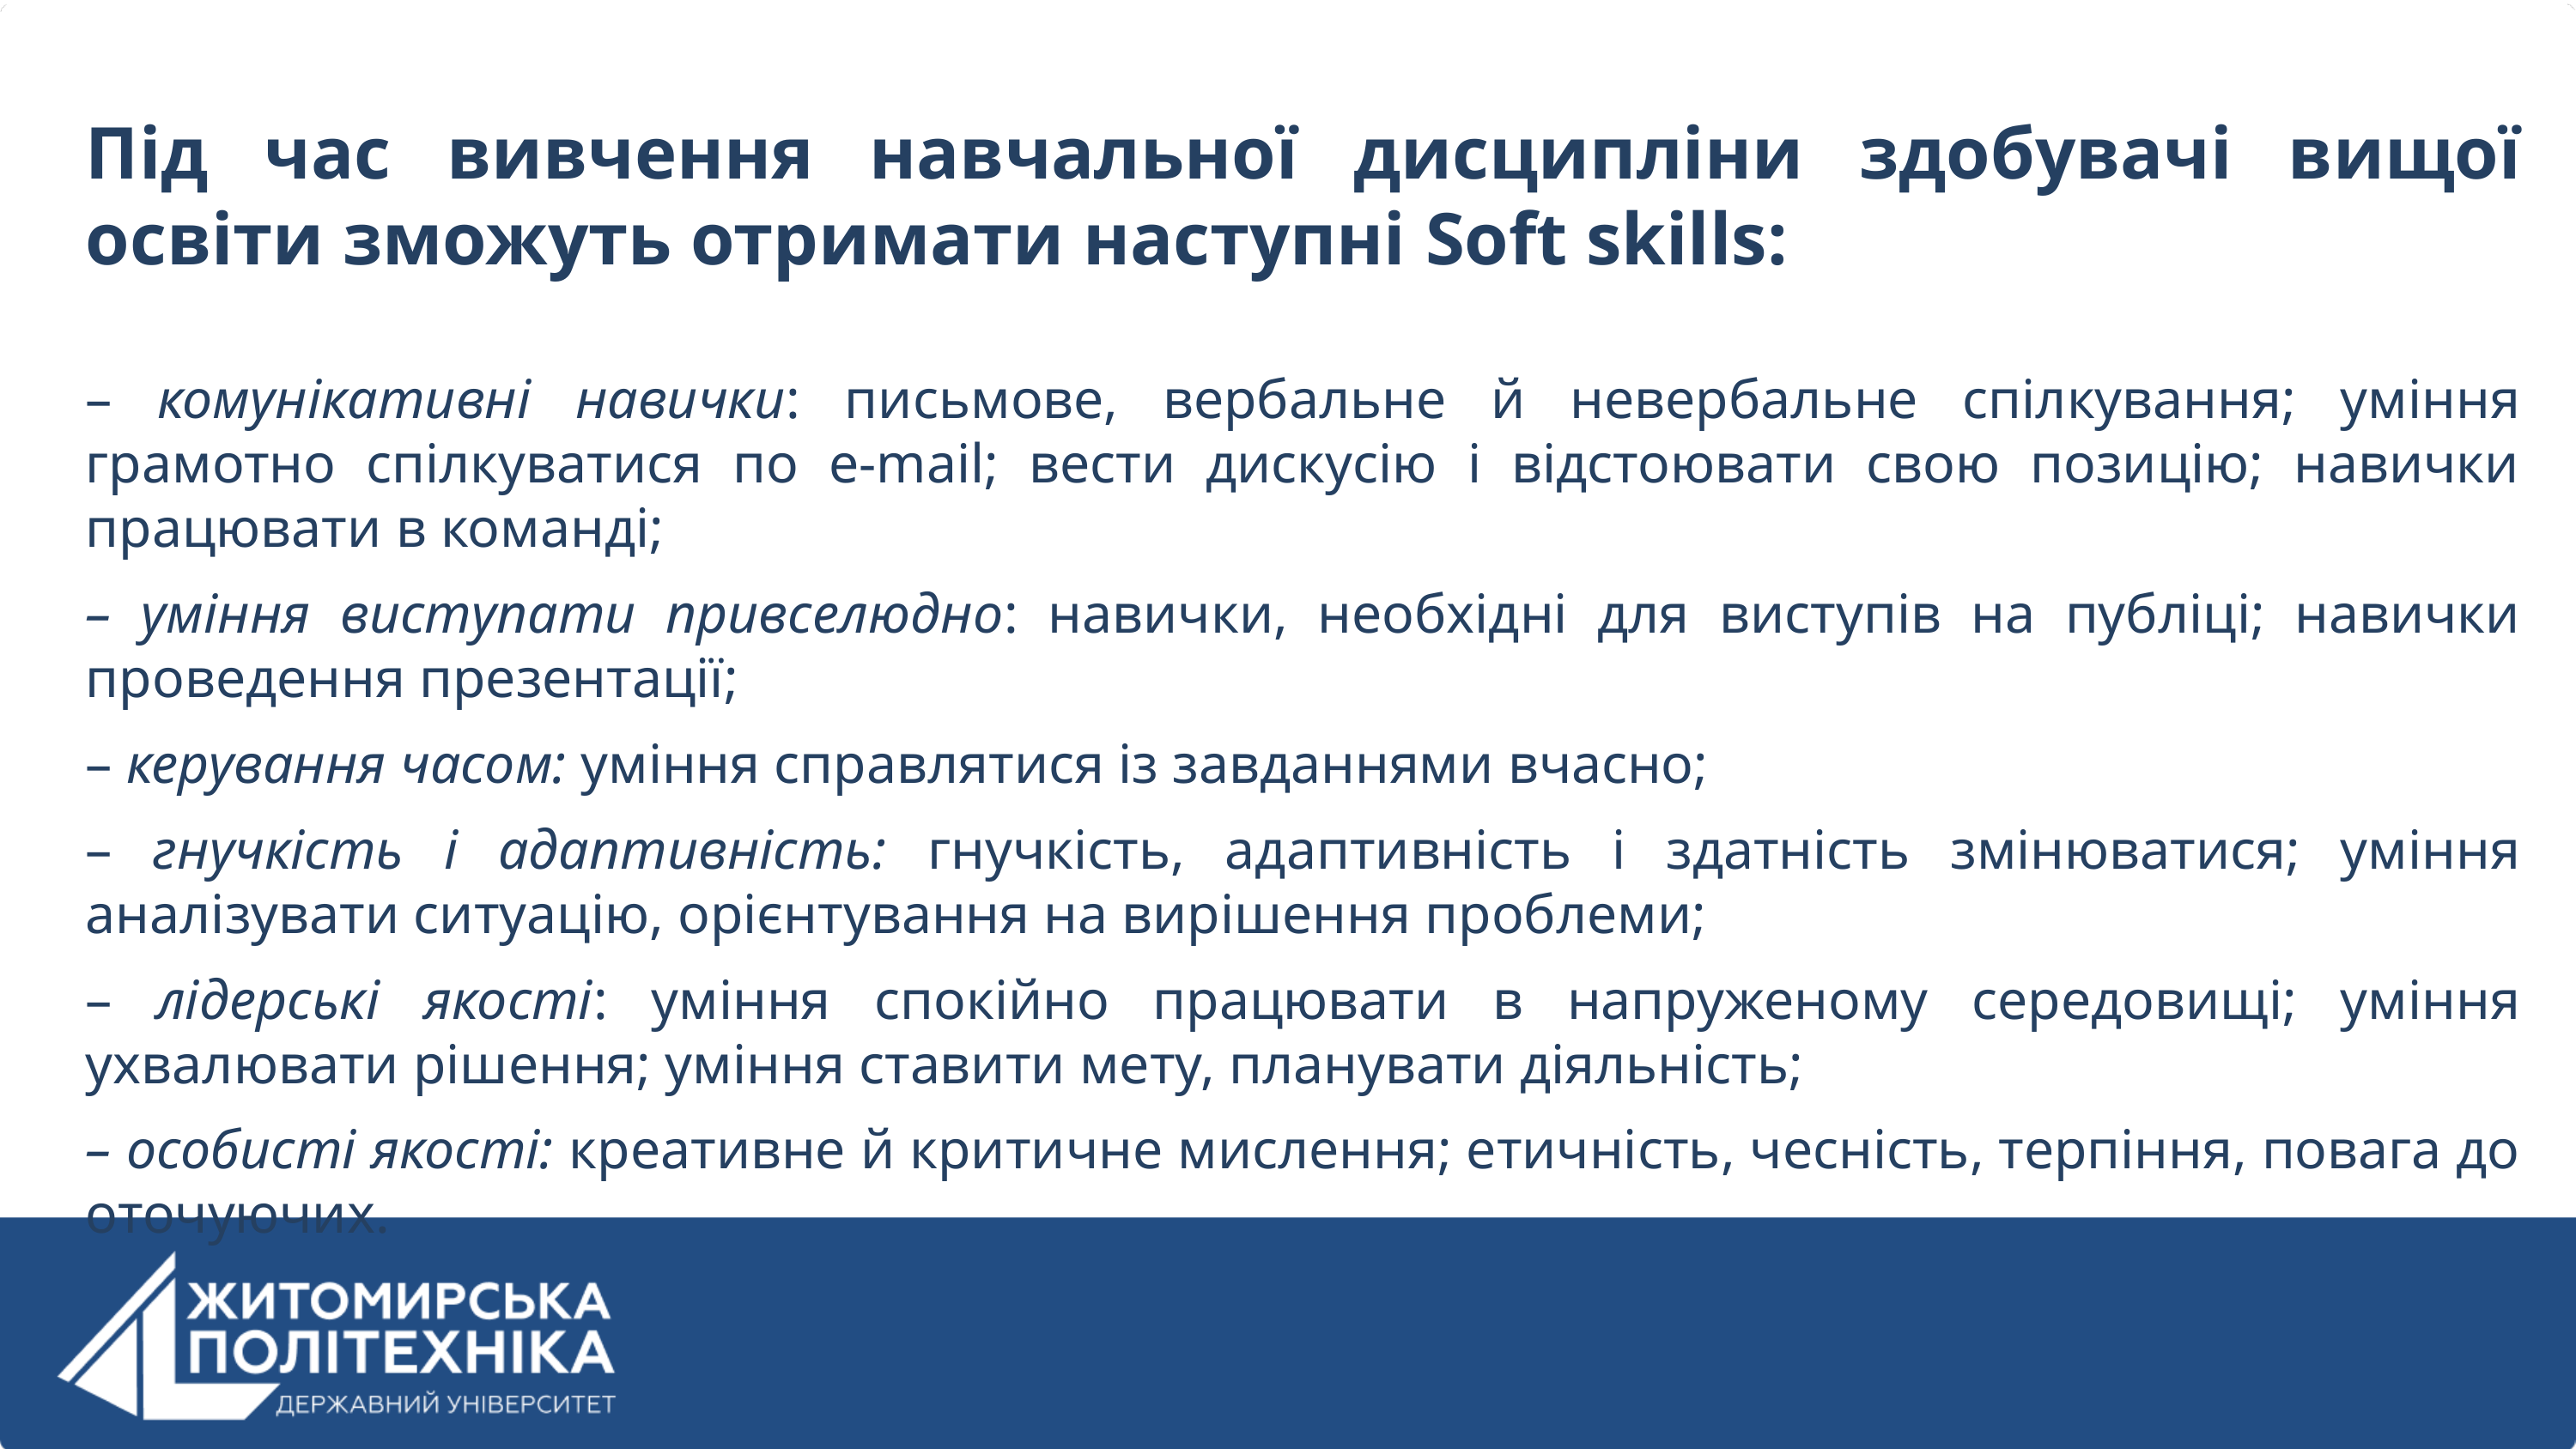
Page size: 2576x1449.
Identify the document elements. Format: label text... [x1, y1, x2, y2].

text_box [0, 3, 2576, 1449]
text_box Під час вивчення навчальної дисципліни здобувачі вищої освіти зможуть отримати наступні Soft skills: – комунікативні навички: письмове, вербальне й невербальне спілкування; уміння грамотно спілкуватися по e-mail; вести дискусію і відстоювати свою позицію; навички працювати в команді; – уміння виступати привселюдно: навички, необхідні для виступів на публіці; навички проведення презентації; – керування часом: уміння справлятися із завданнями вчасно; – гнучкість і адаптивність: гнучкість, адаптивність і здатність змінюватися; уміння аналізувати ситуацію, орієнтування на вирішення проблеми; – лідерські якості: уміння спокійно працювати в напруженому середовищі; уміння ухвалювати рішення; уміння ставити мету, планувати діяльність; – особисті якості: креативне й критичне мислення; етичність, чесність, терпіння, повага до оточуючих. [85, 107, 2523, 1245]
